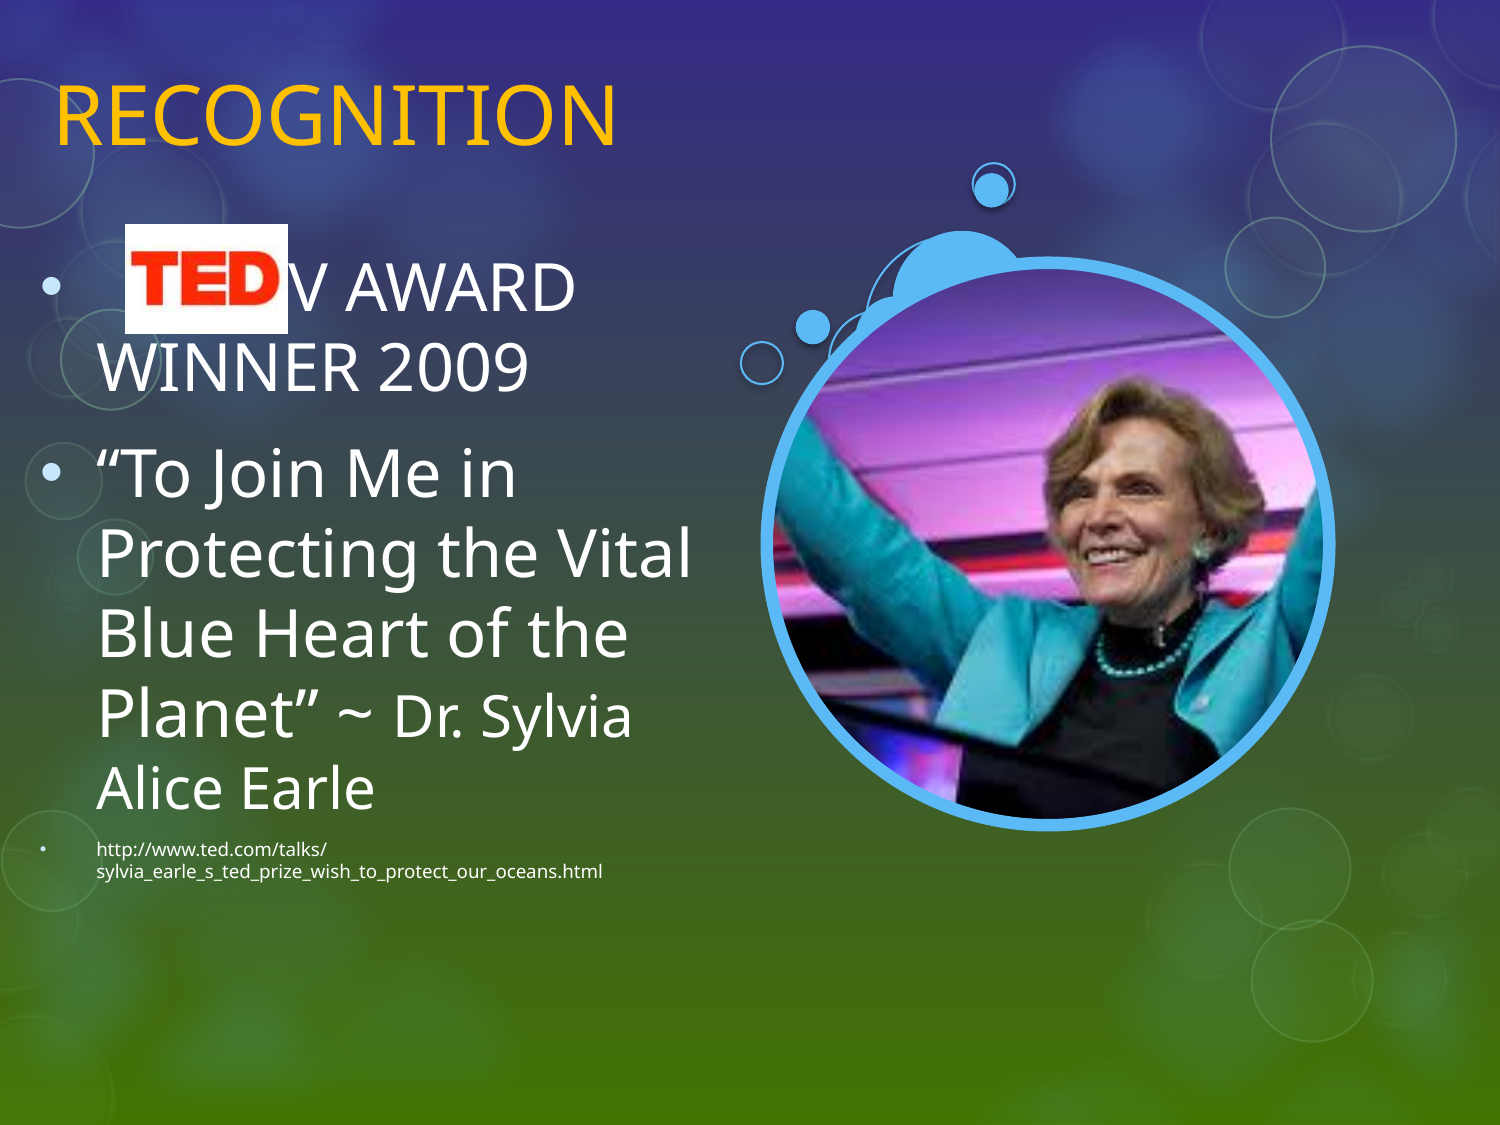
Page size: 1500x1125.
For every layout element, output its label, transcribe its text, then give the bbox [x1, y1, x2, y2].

picture [124, 224, 288, 334]
title RECOGNITION [37, 24, 775, 171]
picture [766, 262, 1330, 826]
list TV AWARD WINNER 2009 “To Join Me in Protecting the Vital Blue Heart of the Planet” ~ Dr. Sylvia Alice Earle http://www.ted.com/talks/sylvia_earle_s_ted_prize_wish_to_protect_our_oceans.html [24, 237, 719, 1013]
